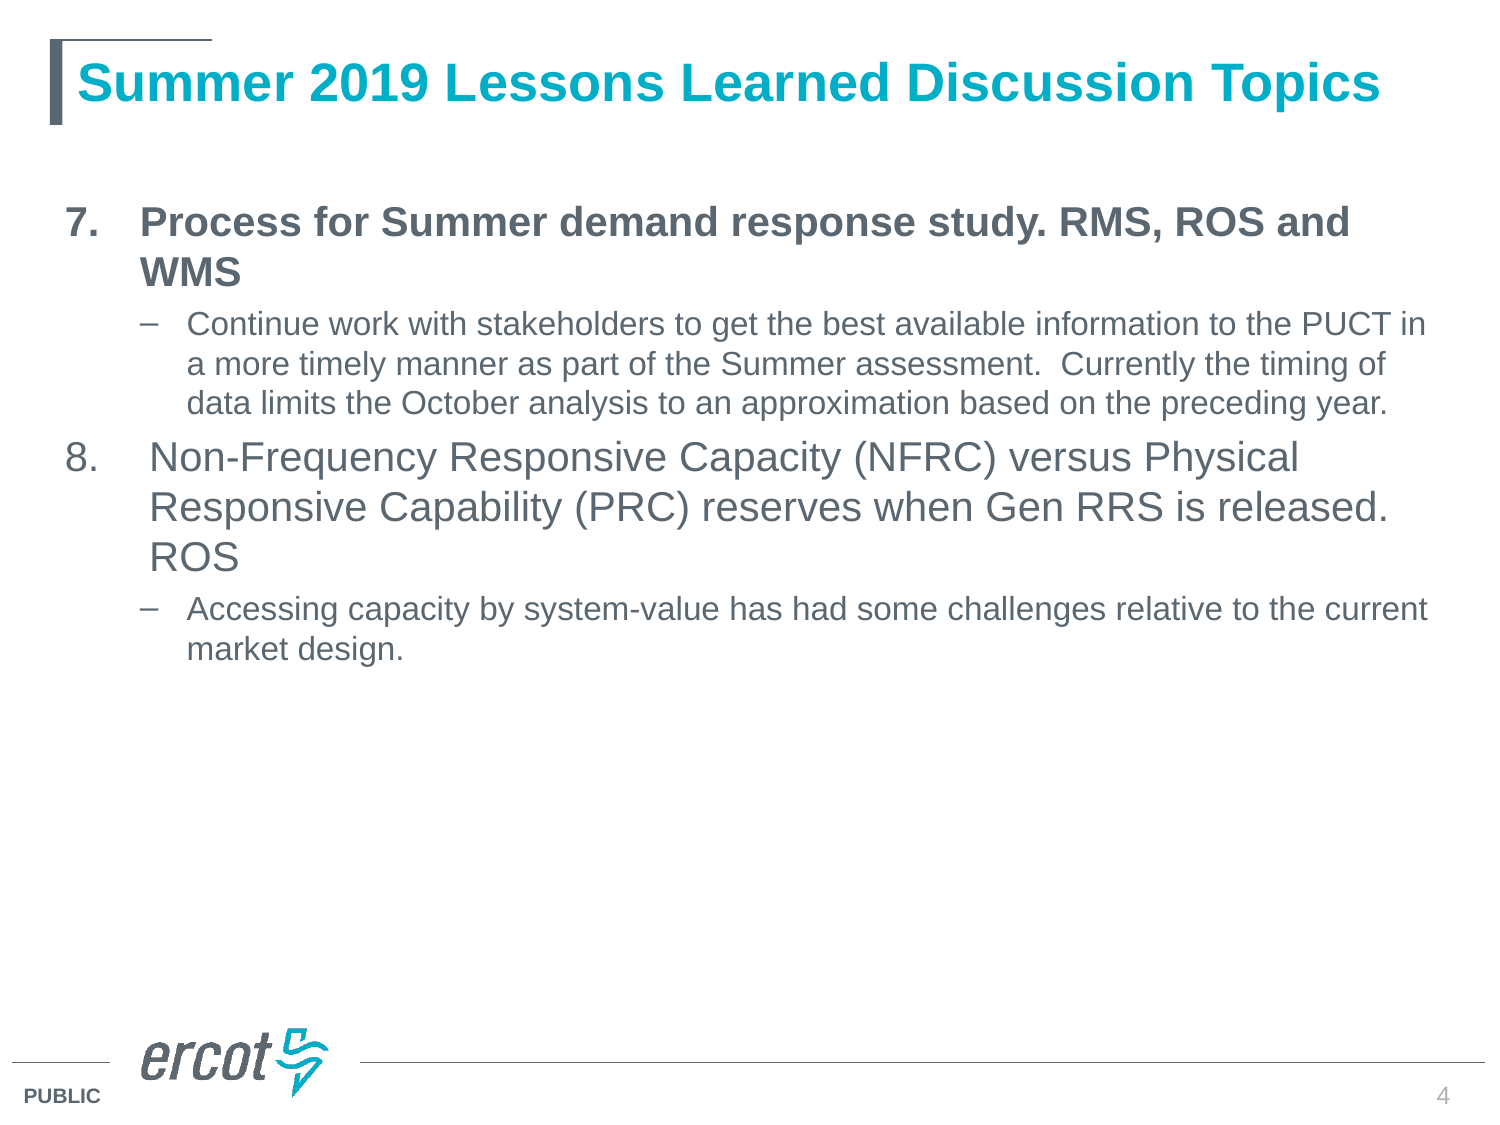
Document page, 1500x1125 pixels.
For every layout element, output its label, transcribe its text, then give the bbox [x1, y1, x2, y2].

list Process for Summer demand response study. RMS, ROS and WMS Continue work with stakeholders to get the best available information to the PUCT in a more timely manner as part of the Summer assessment. Currently the timing of data limits the October analysis to an approximation based on the preceding year. Non-Frequency Responsive Capacity (NFRC) versus Physical Responsive Capability (PRC) reserves when Gen RRS is released. ROS Accessing capacity by system-value has had some challenges relative to the current market design. [50, 162, 1450, 992]
picture [137, 1024, 332, 1100]
slide_number 4 [1400, 1076, 1488, 1113]
title Summer 2019 Lessons Learned Discussion Topics [62, 39, 1450, 125]
